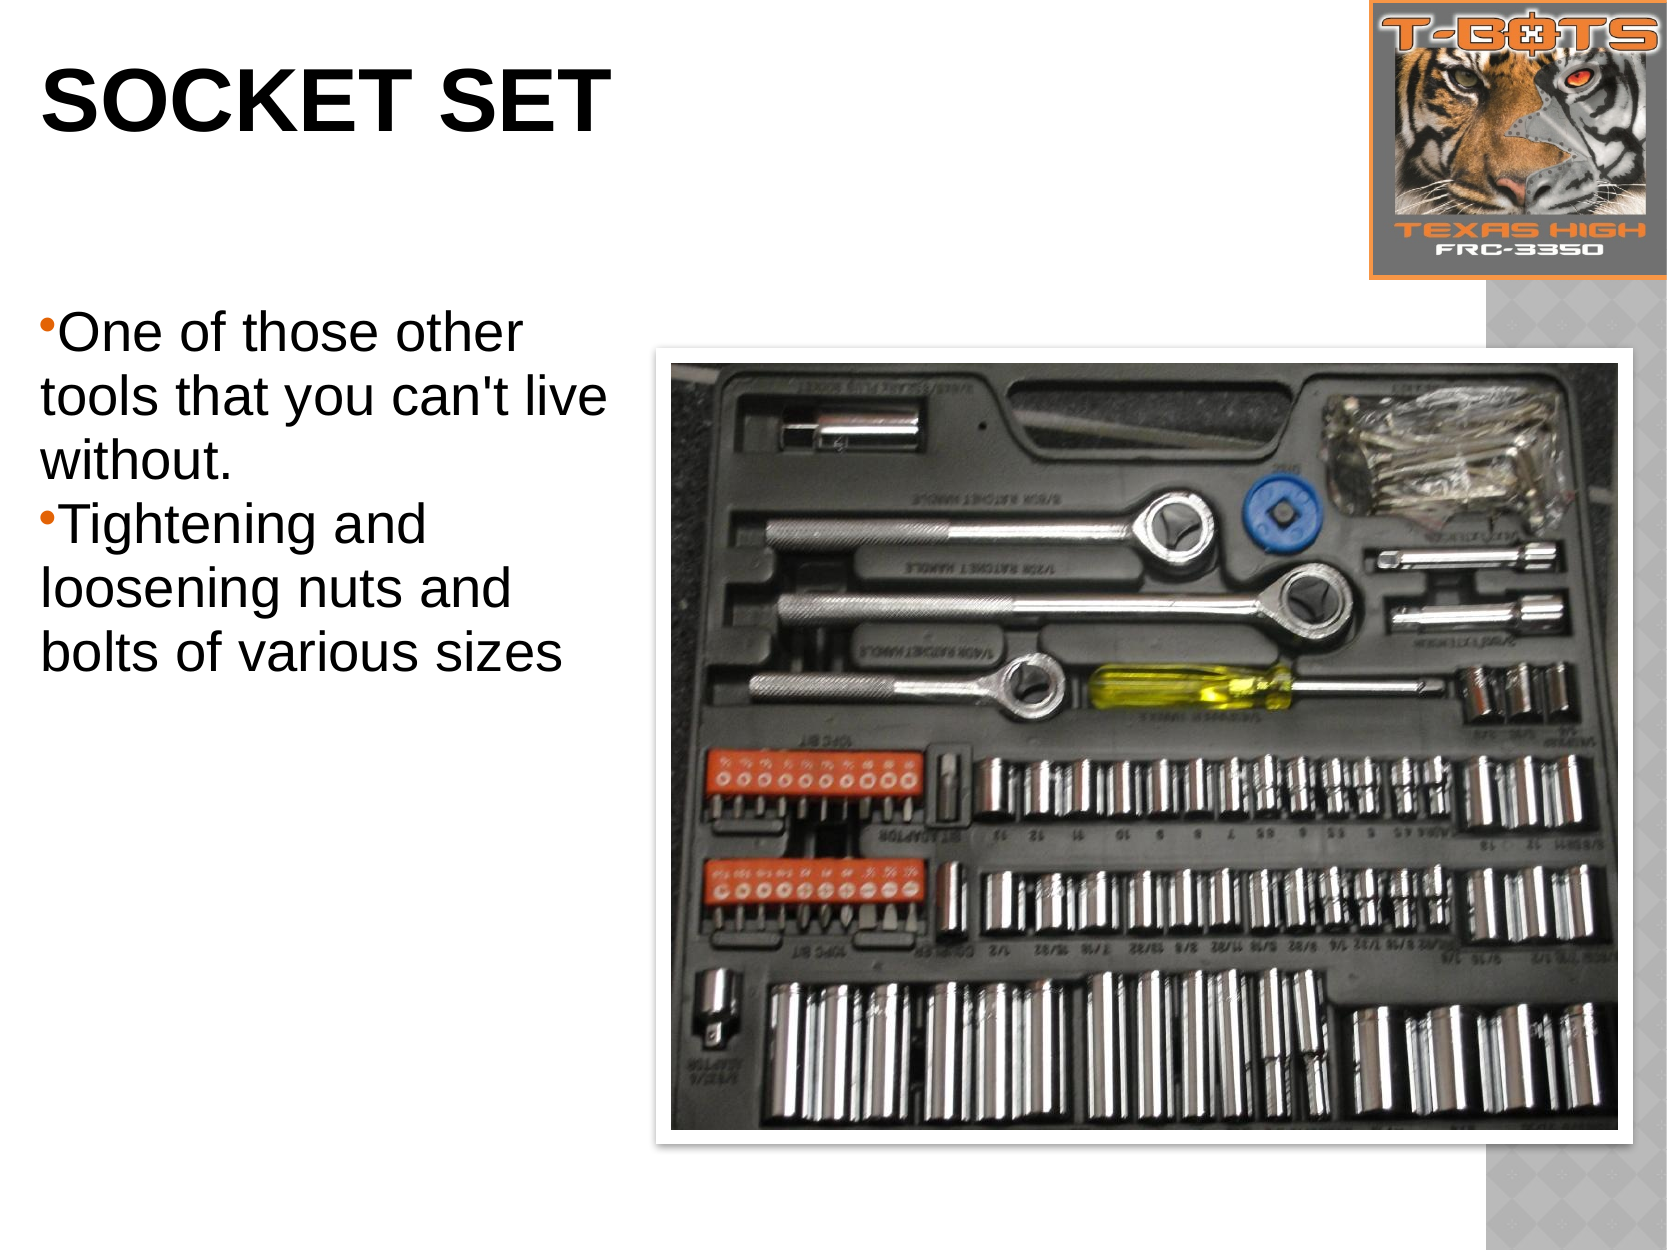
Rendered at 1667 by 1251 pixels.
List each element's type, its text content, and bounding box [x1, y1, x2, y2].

picture [1373, 2, 1667, 276]
picture [670, 362, 1619, 1131]
title Socket Set [40, 50, 1367, 200]
list One of those other tools that you can't live without. Tightening and loosening nuts and bolts of various sizes [40, 300, 621, 1200]
